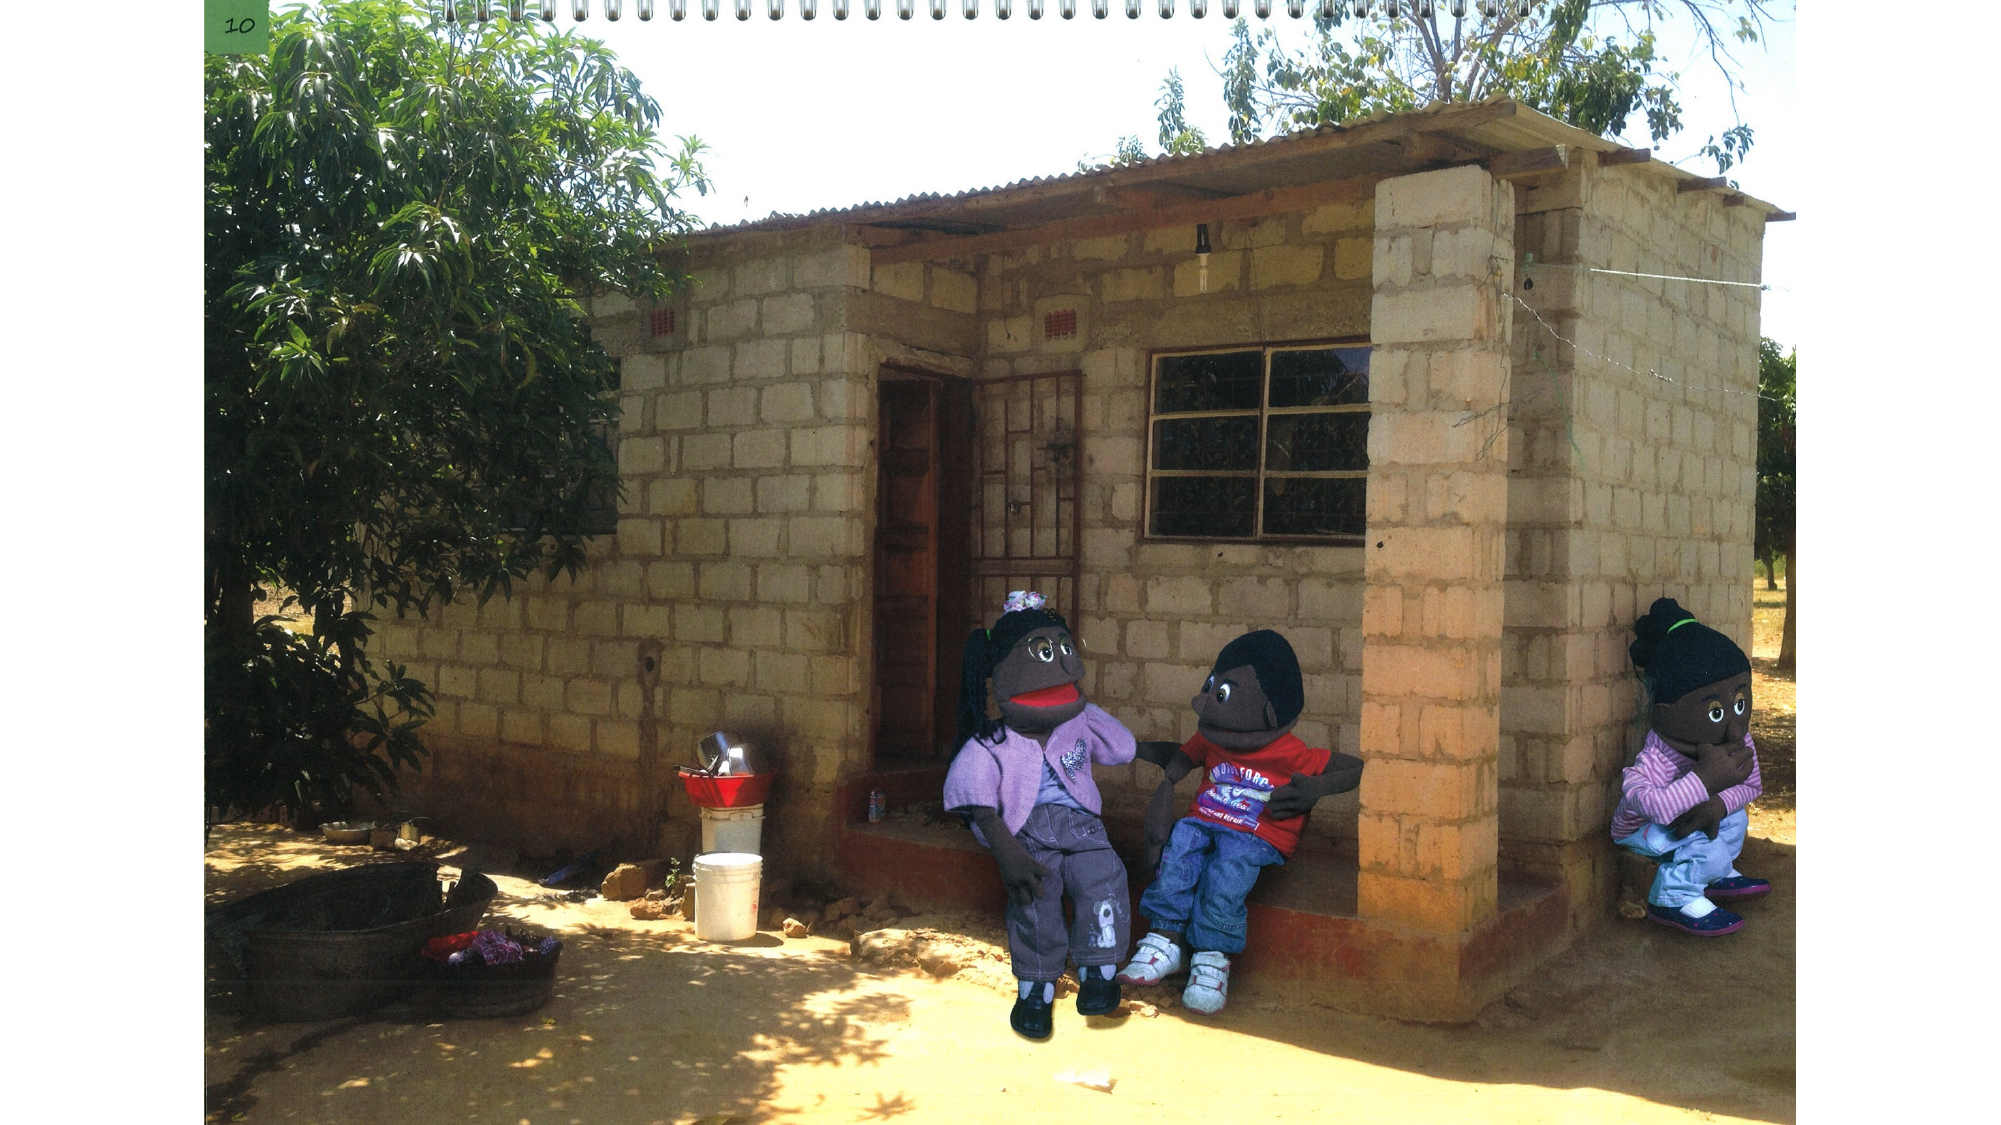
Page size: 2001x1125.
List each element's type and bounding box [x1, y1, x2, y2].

picture [204, 0, 1796, 1125]
